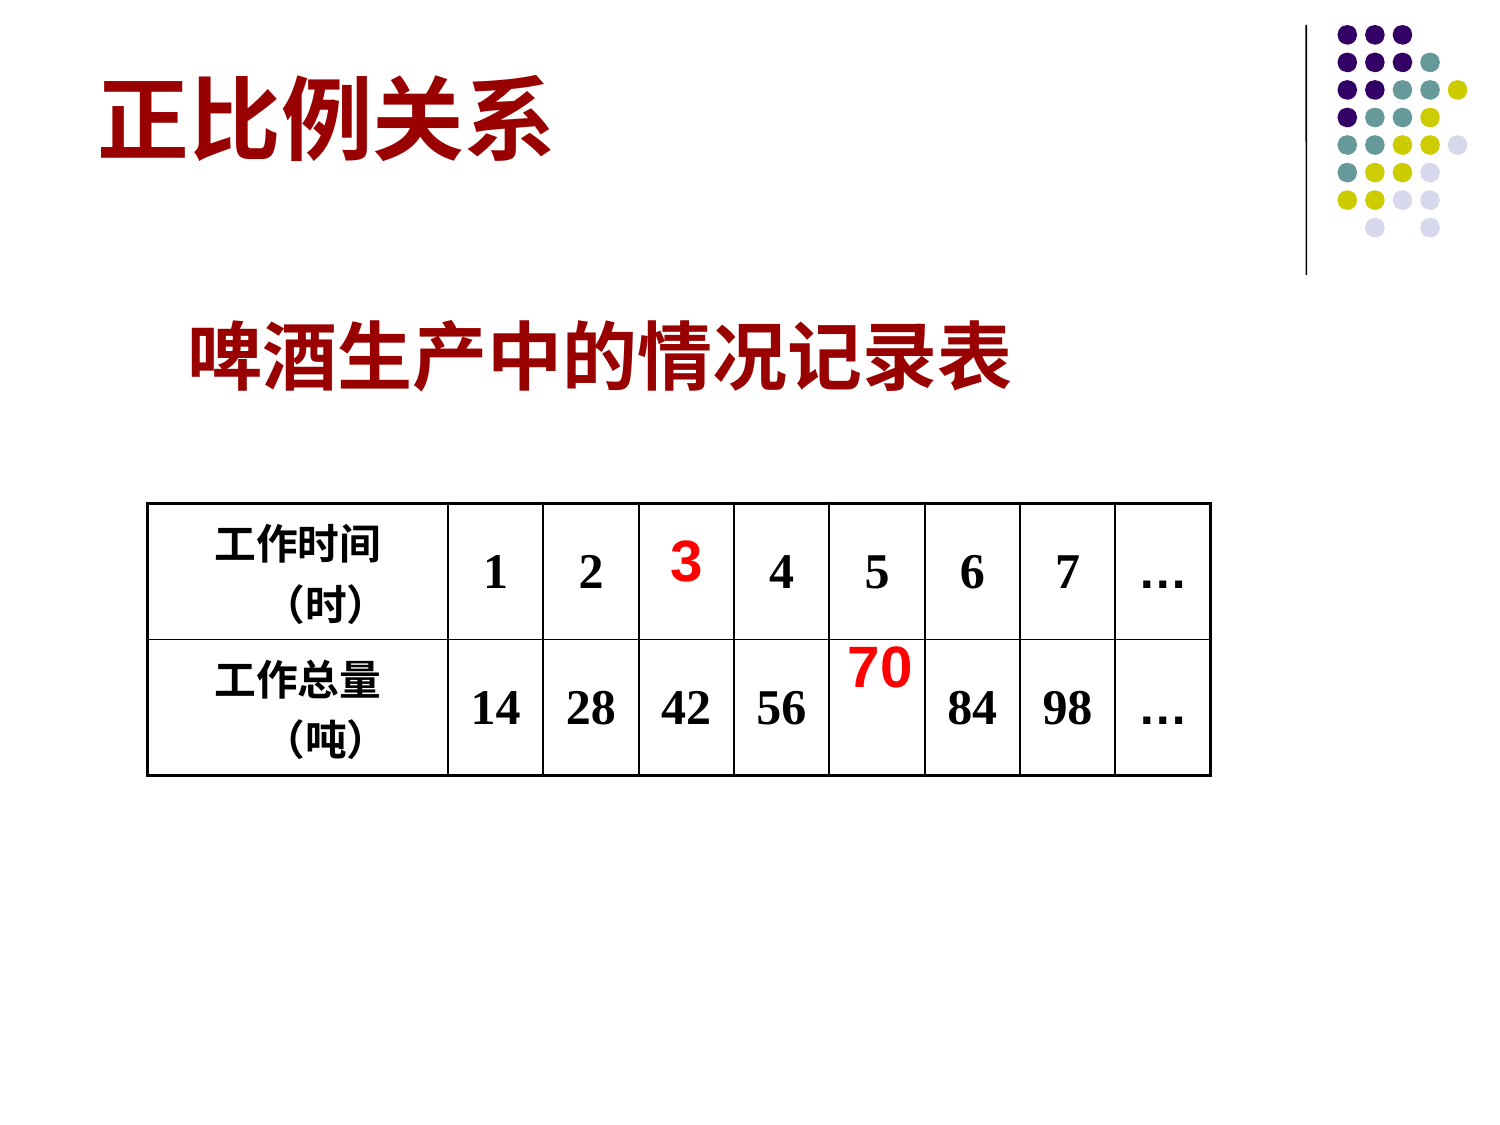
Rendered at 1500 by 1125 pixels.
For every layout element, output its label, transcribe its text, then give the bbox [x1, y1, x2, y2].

table_cell 42 [640, 640, 733, 774]
table_header 6 [926, 505, 1019, 639]
table_header 4 [735, 505, 828, 639]
table_cell 28 [544, 640, 638, 774]
table_cell 84 [926, 640, 1019, 774]
table_header 工作时间（时） [149, 505, 447, 639]
text_box 3 [655, 515, 718, 601]
text_box 70 [833, 621, 928, 707]
text_box 啤酒生产中的情况记录表 [172, 302, 1028, 408]
table_cell 14 [449, 640, 542, 774]
table_cell [830, 640, 924, 774]
table_header 1 [449, 505, 542, 639]
text_box 正比例关系 [83, 54, 572, 180]
table_cell 98 [1021, 640, 1114, 774]
table_cell 56 [735, 640, 828, 774]
table_header 2 [544, 505, 638, 639]
table_cell 工作总量（吨） [149, 640, 447, 774]
table_header 7 [1021, 505, 1114, 639]
table_header … [1116, 505, 1209, 639]
table_header 5 [830, 505, 924, 639]
table_cell … [1116, 640, 1209, 774]
table_header [640, 505, 733, 639]
